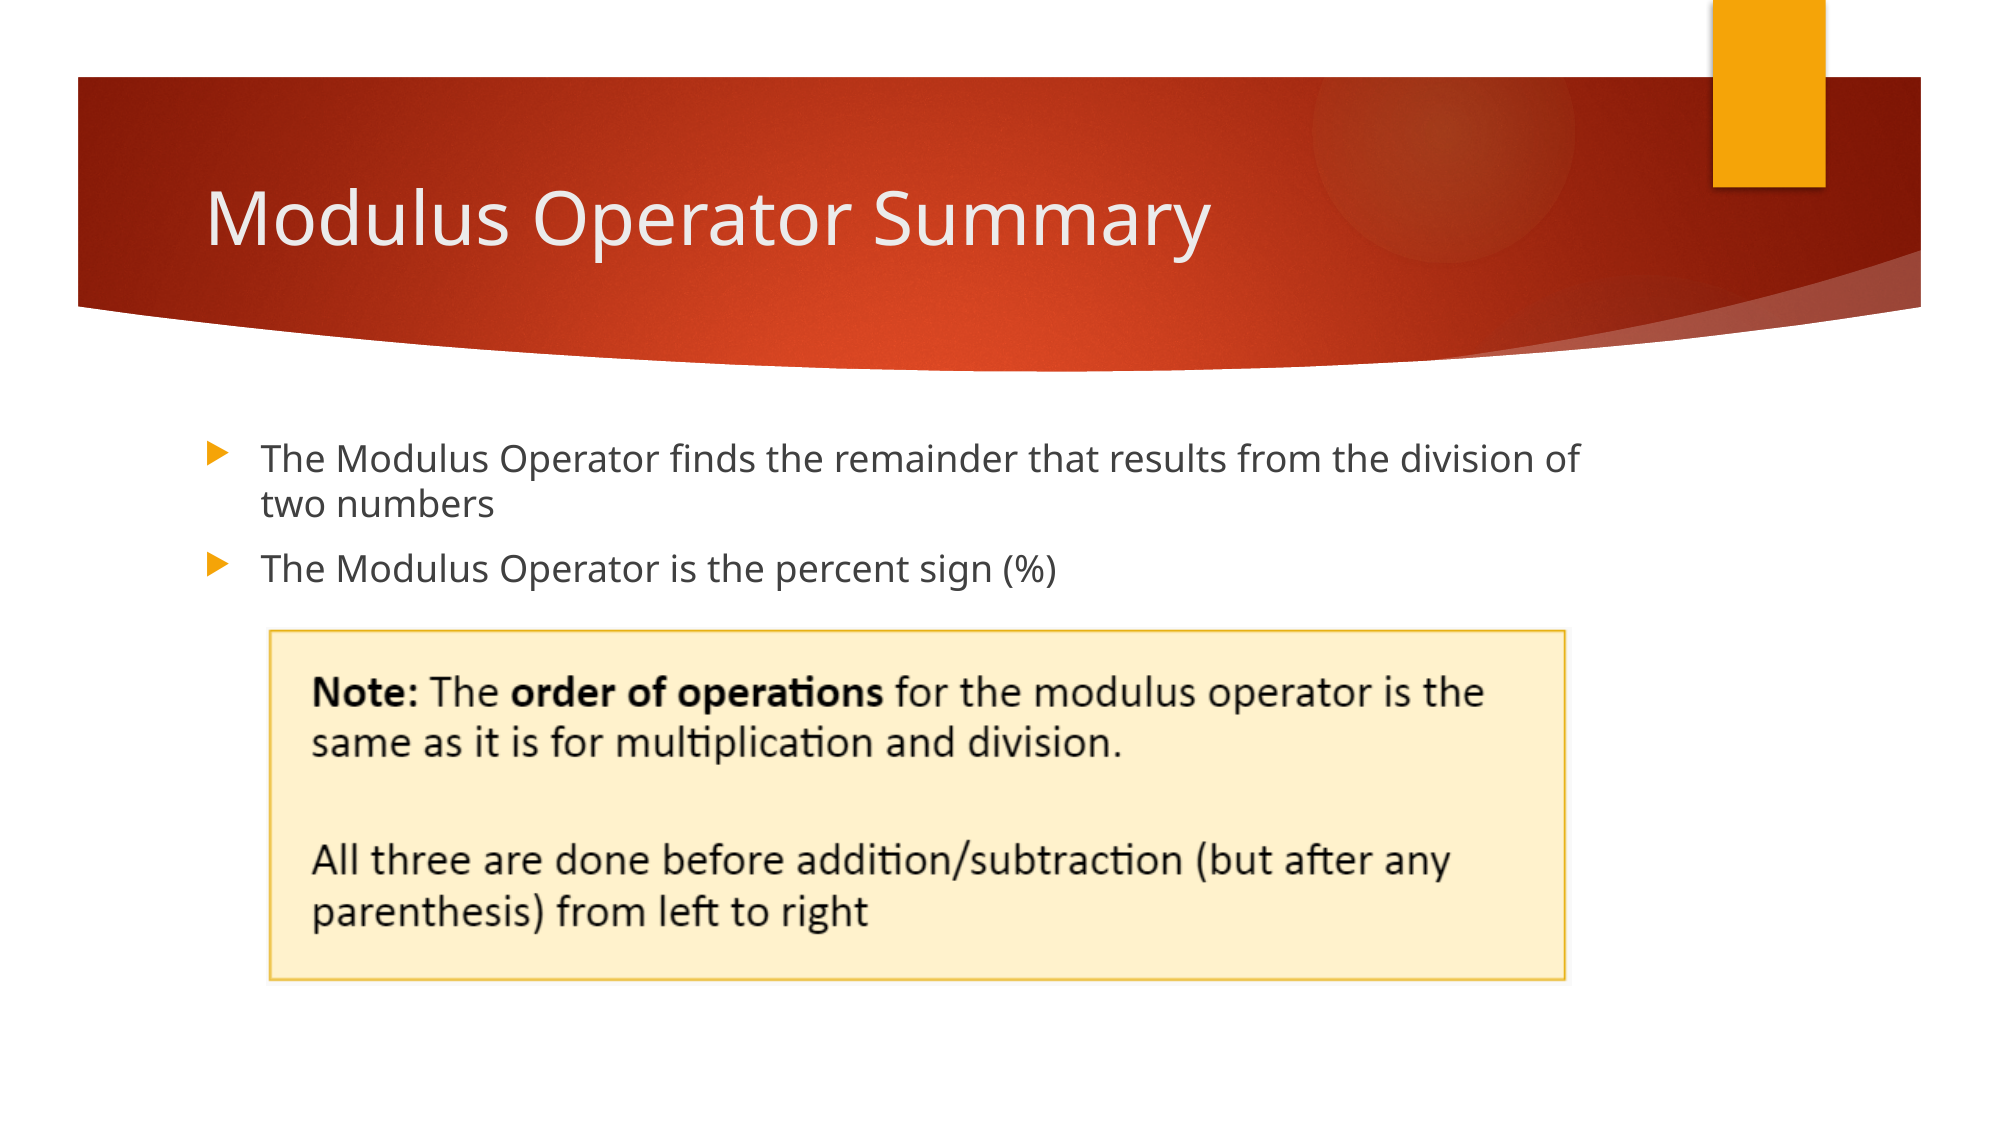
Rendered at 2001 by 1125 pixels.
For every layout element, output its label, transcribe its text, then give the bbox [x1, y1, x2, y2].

list The Modulus Operator finds the remainder that results from the division of two numbers The Modulus Operator is the percent sign (%) [189, 427, 1627, 988]
title Modulus Operator Summary [189, 155, 1627, 275]
picture [266, 627, 1572, 986]
